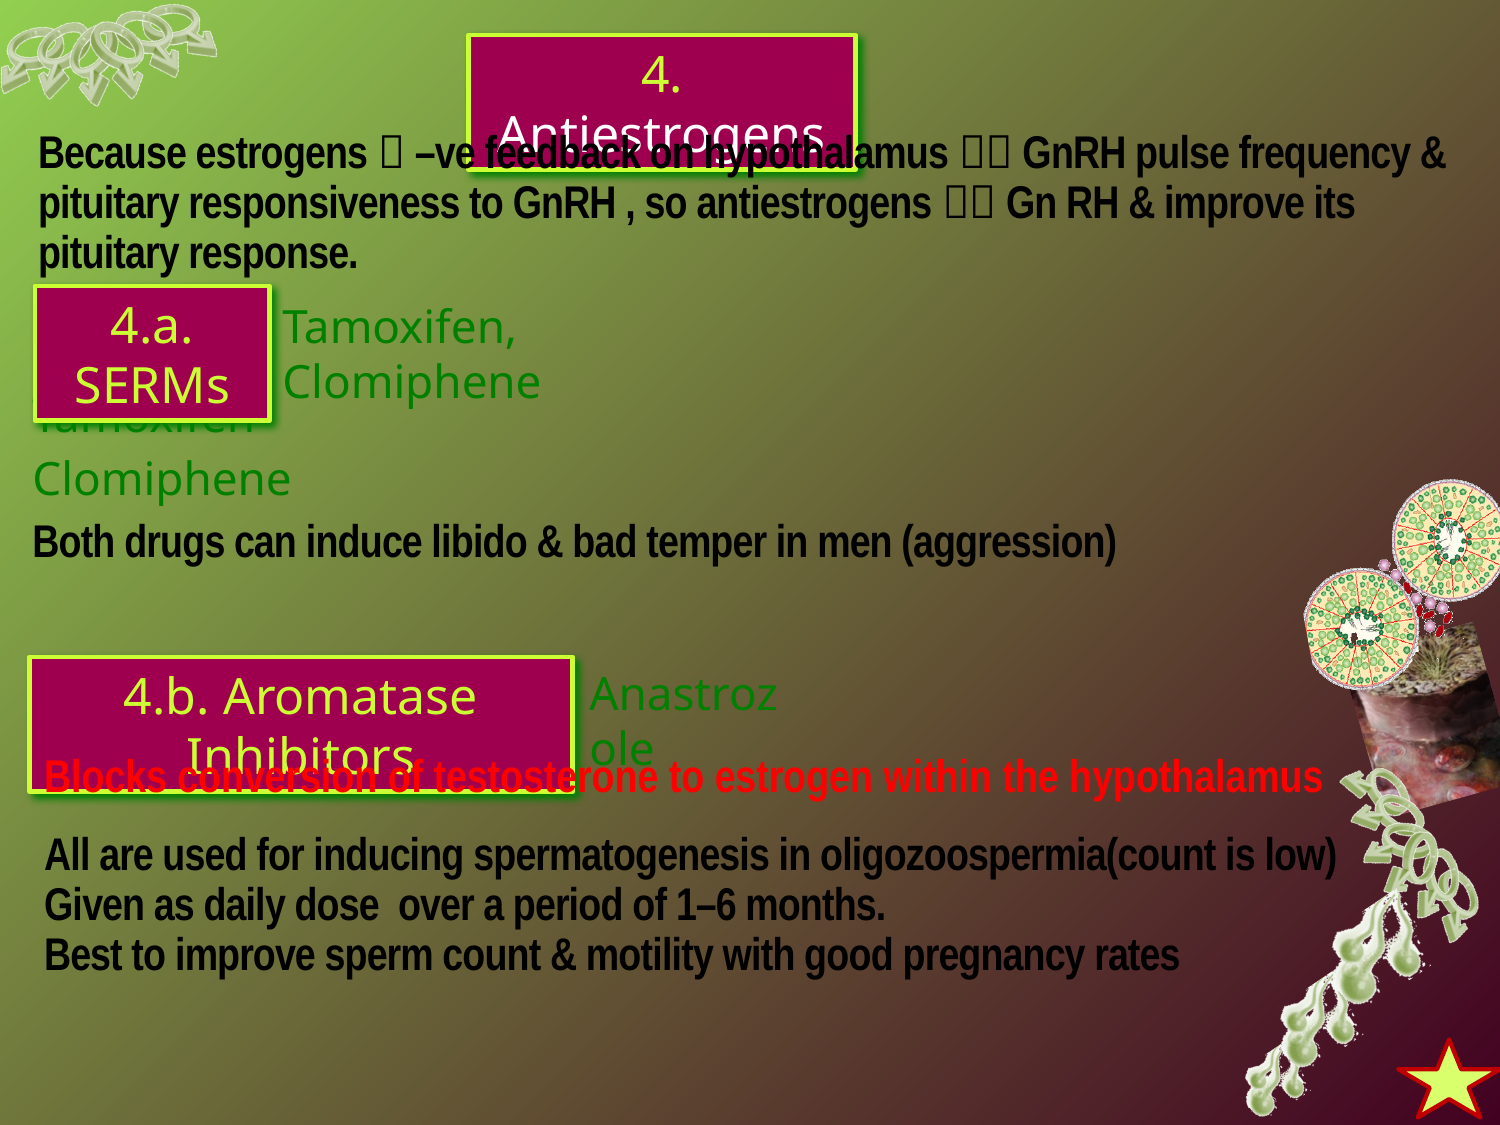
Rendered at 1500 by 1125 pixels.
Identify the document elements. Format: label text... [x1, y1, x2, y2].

text_box 4.a. SERMs [35, 285, 270, 421]
text_box [1415, 1086, 1483, 1120]
text_box Anastrozole [574, 656, 809, 739]
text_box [12, 0, 200, 164]
text_box Because estrogens  –ve feedback on hypothalamus  GnRH pulse frequency & pituitary responsiveness to GnRH , so antiestrogens  Gn RH & improve its pituitary response. [23, 119, 1500, 285]
text_box Tamoxifen, Clomiphene [267, 290, 772, 416]
text_box Tamoxifen Clomiphene Both drugs can induce libido & bad temper in men (aggression) [17, 384, 1436, 575]
text_box All are used for inducing spermatogenesis in oligozoospermia(count is low) Given as daily dose over a period of 1–6 months. Best to improve sperm count & motility with good pregnancy rates [29, 822, 1186, 988]
text_box 4. Antiestrogens [468, 35, 856, 119]
text_box 4.b. Aromatase Inhibitors [29, 656, 573, 739]
text_box Blocks conversion of testosterone to estrogen within the hypothalamus [29, 739, 1353, 810]
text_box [1191, 774, 1500, 1078]
picture [1288, 473, 1500, 774]
